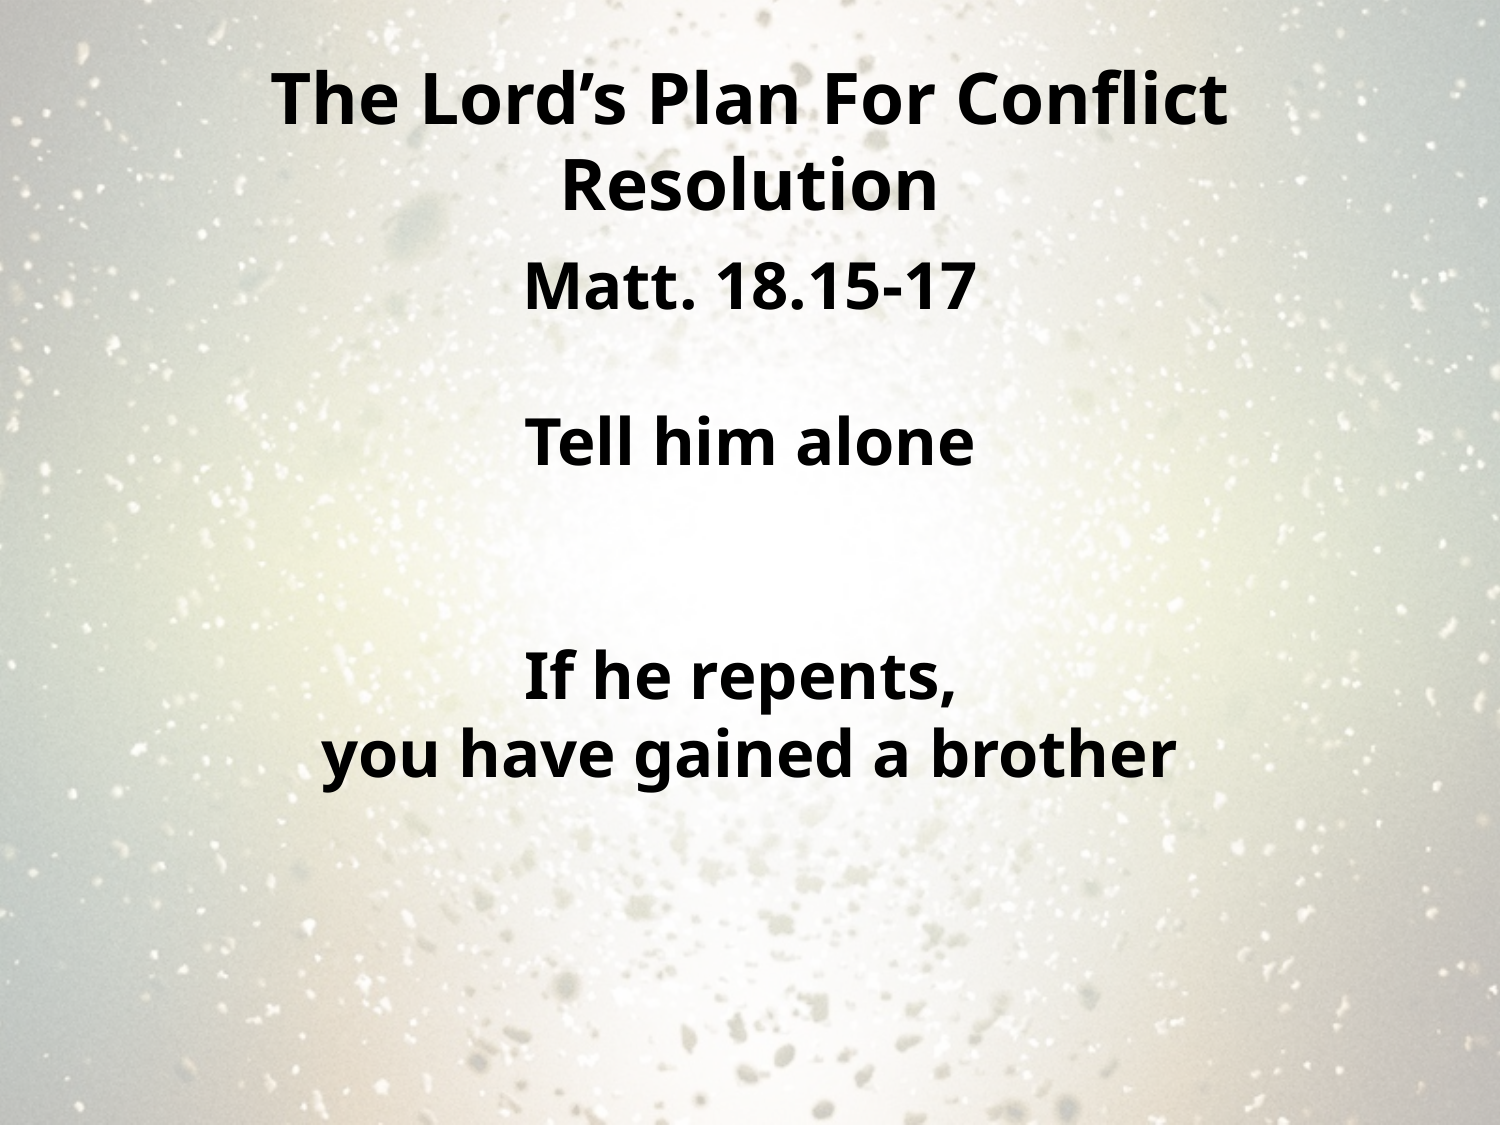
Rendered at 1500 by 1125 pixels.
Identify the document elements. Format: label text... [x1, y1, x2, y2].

title The Lord’s Plan For Conflict Resolution [75, 45, 1425, 233]
list Matt. 18.15-17 Tell him alone If he repents, you have gained a brother [75, 236, 1425, 802]
